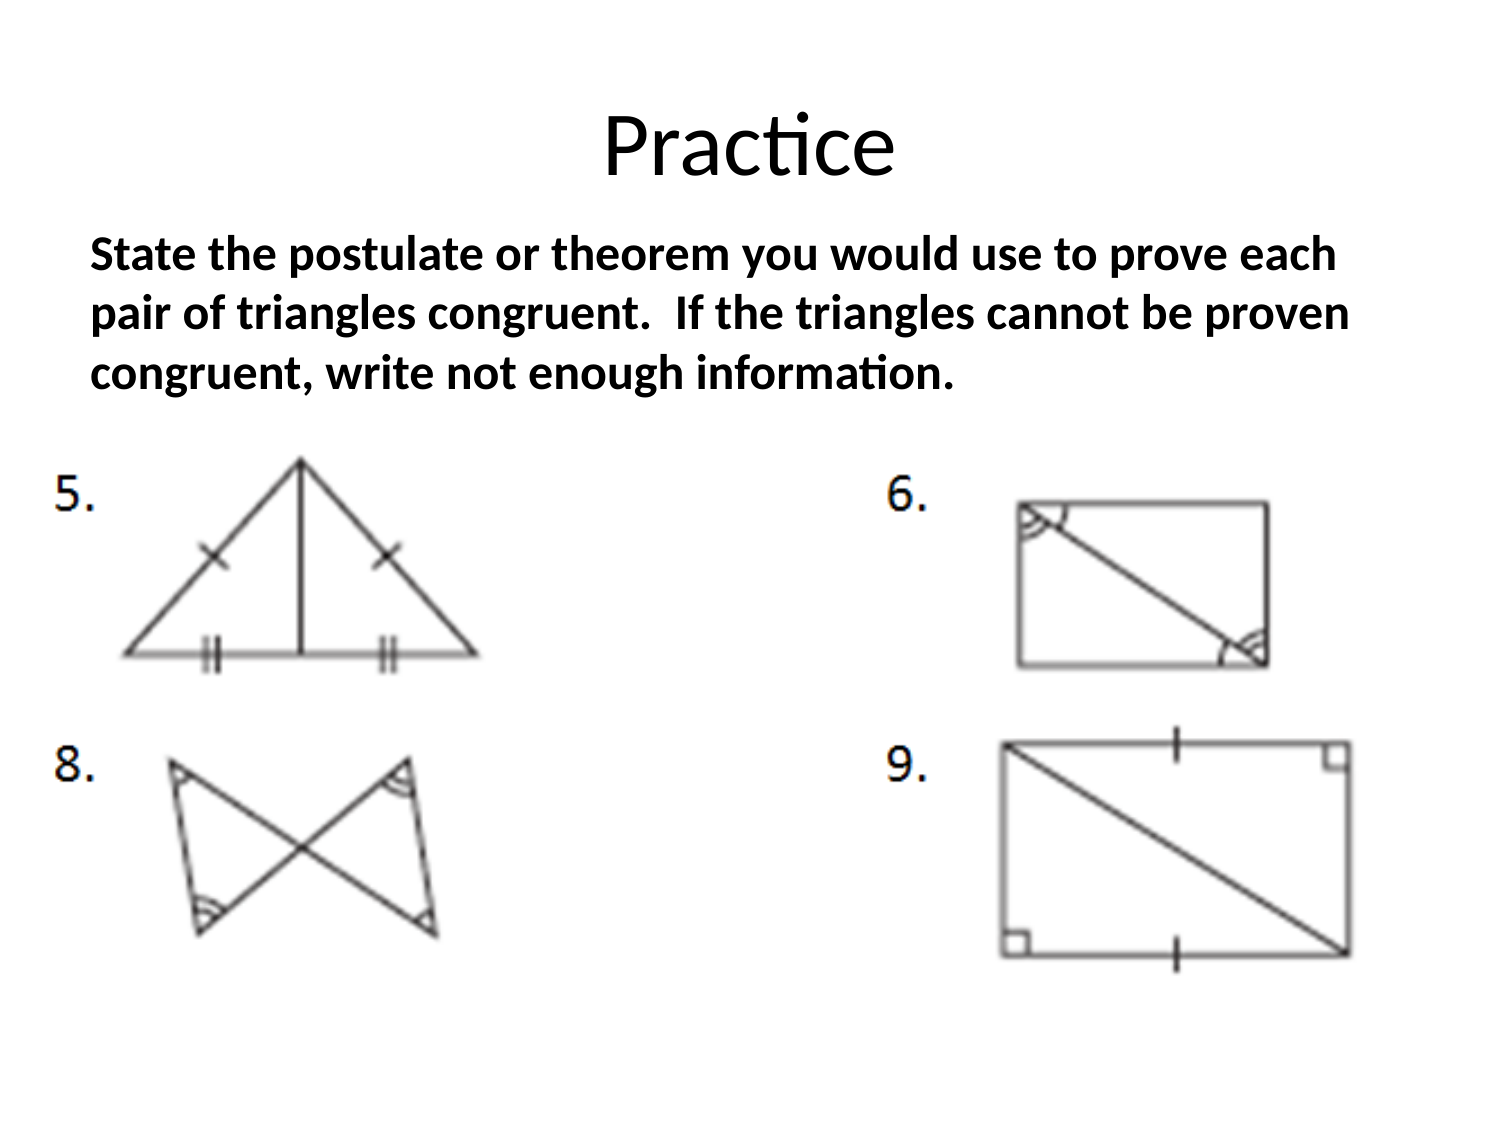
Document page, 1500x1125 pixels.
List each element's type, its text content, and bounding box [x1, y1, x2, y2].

title Practice [75, 45, 1425, 212]
picture [26, 399, 1444, 994]
list State the postulate or theorem you would use to prove each pair of triangles congruent. If the triangles cannot be proven congruent, write not enough information. [75, 212, 1425, 398]
